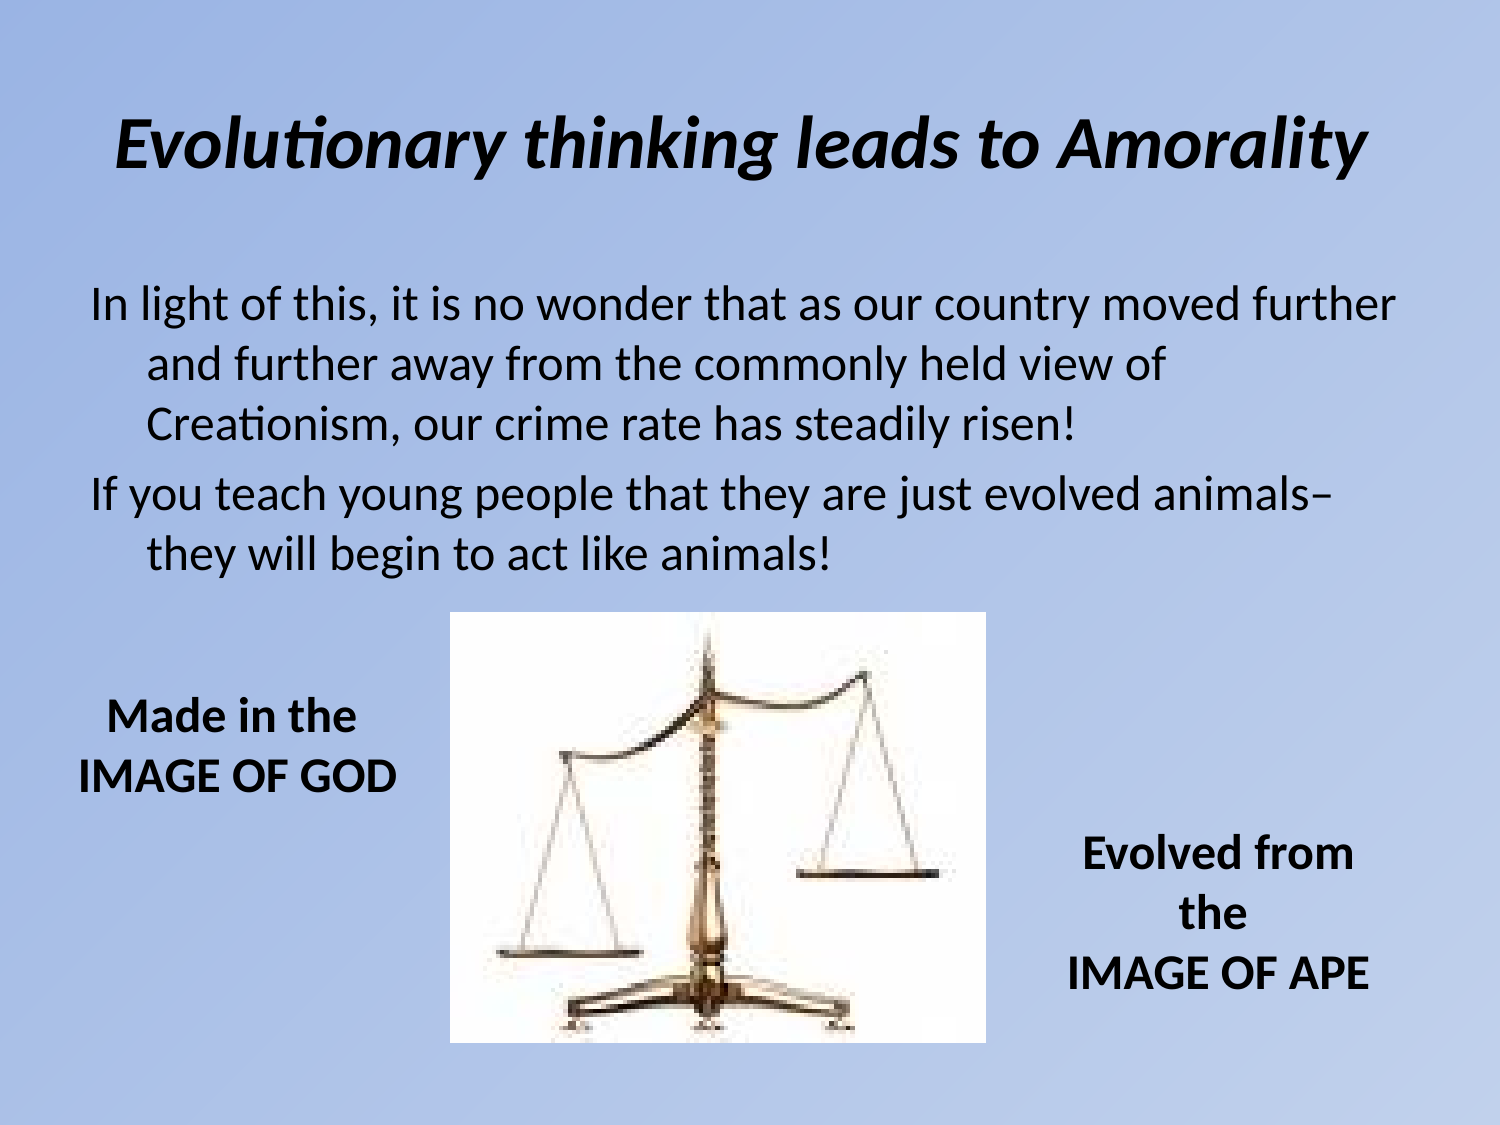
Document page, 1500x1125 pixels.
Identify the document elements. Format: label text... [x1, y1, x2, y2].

list In light of this, it is no wonder that as our country moved further and further away from the commonly held view of Creationism, our crime rate has steadily risen! If you teach young people that they are just evolved animals– they will begin to act like animals! [75, 262, 1425, 1005]
text_box Made in the IMAGE OF GOD [37, 674, 438, 810]
text_box Evolved from the IMAGE OF APE [1037, 812, 1400, 1008]
picture [449, 612, 987, 1044]
title Evolutionary thinking leads to Amorality [75, 45, 1425, 233]
